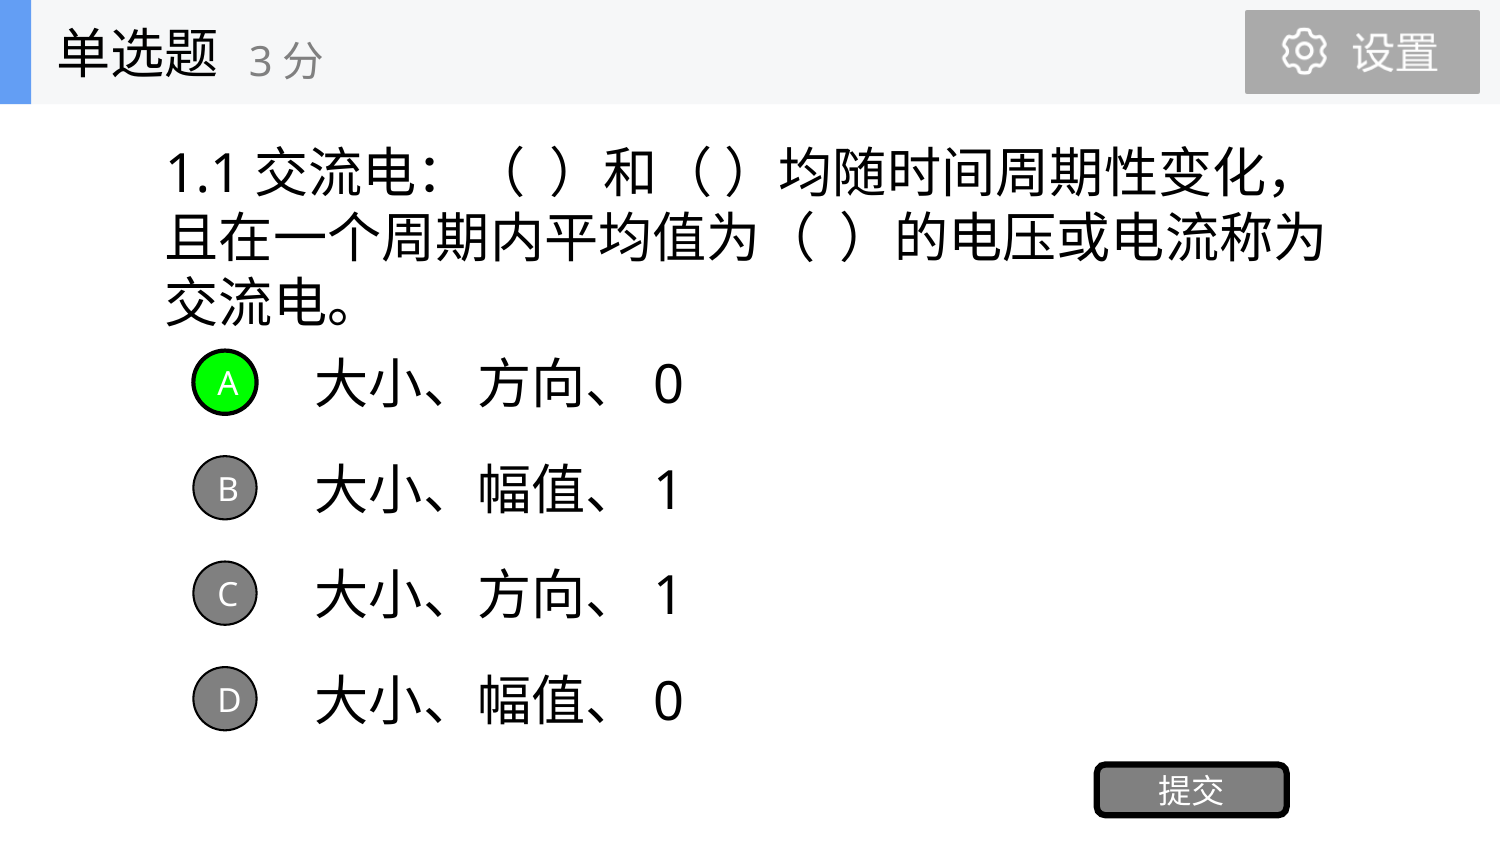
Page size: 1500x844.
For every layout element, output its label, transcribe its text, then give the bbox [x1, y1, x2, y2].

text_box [0, 0, 1500, 105]
text_box 大小、方向、1 [299, 553, 1350, 633]
text_box D [192, 666, 258, 732]
text_box 提交 [1095, 763, 1288, 817]
text_box 大小、幅值、1 [299, 448, 1350, 528]
text_box 大小、幅值、0 [299, 659, 1350, 739]
text_box B [192, 455, 258, 521]
text_box 1.1交流电：（ ）和（ ）均随时间周期性变化，且在一个周期内平均值为（ ）的电压或电流称为交流电。 [149, 105, 1350, 368]
text_box A [192, 349, 258, 415]
text_box 大小、方向、0 [299, 342, 1350, 422]
picture [1245, 10, 1480, 94]
text_box C [192, 560, 258, 626]
